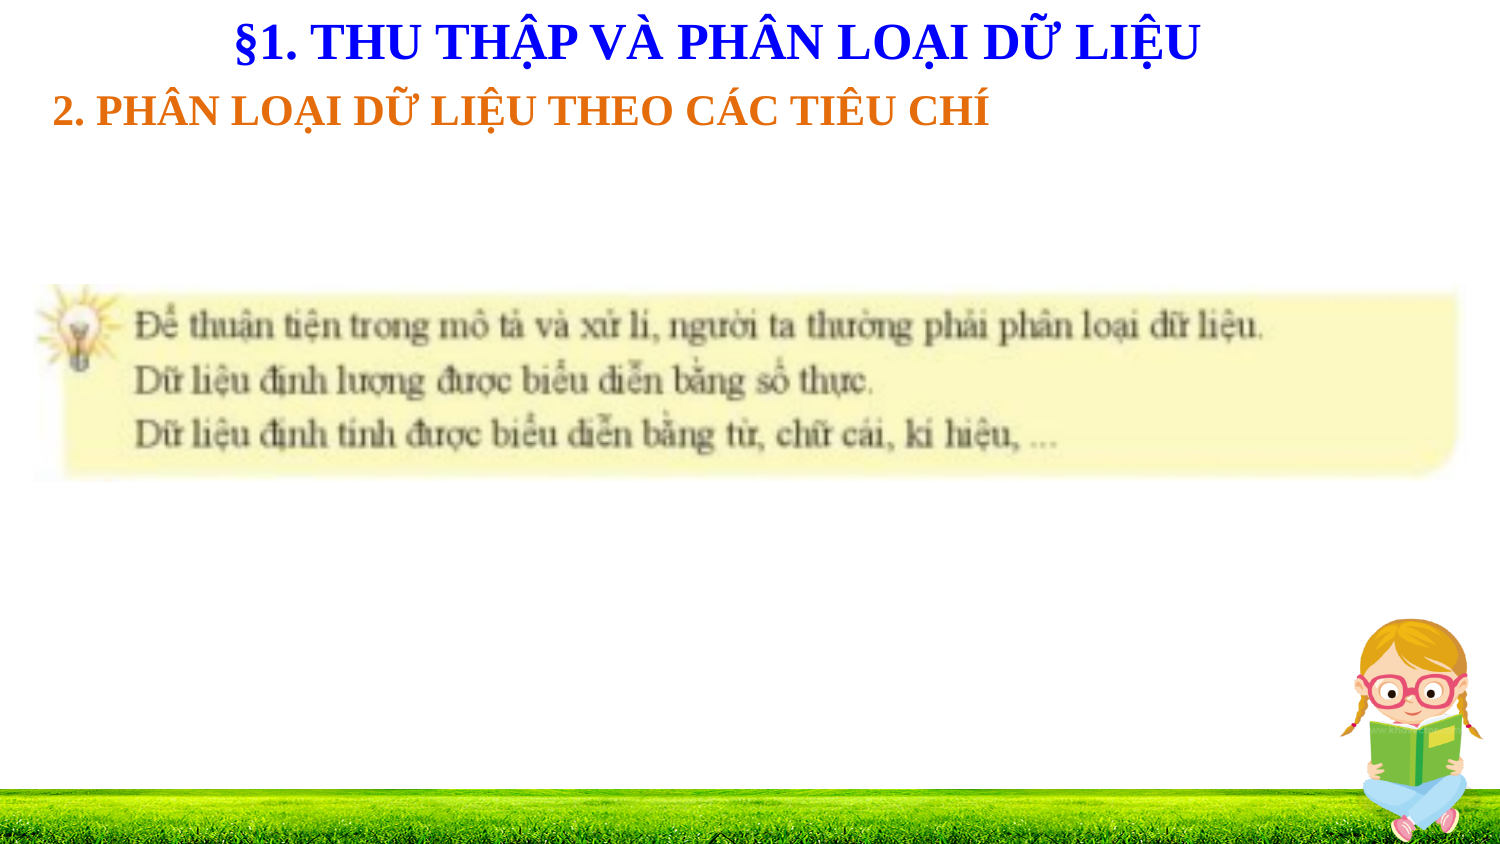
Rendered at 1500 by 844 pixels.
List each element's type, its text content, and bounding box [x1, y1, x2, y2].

text_box 2. PHÂN LOẠI DỮ LIỆU THEO CÁC TIÊU CHÍ [37, 74, 1125, 142]
text_box §1. THU THẬP VÀ PHÂN LOẠI DỮ LIỆU [170, 0, 1267, 78]
picture [0, 606, 1500, 844]
picture [32, 284, 1468, 482]
